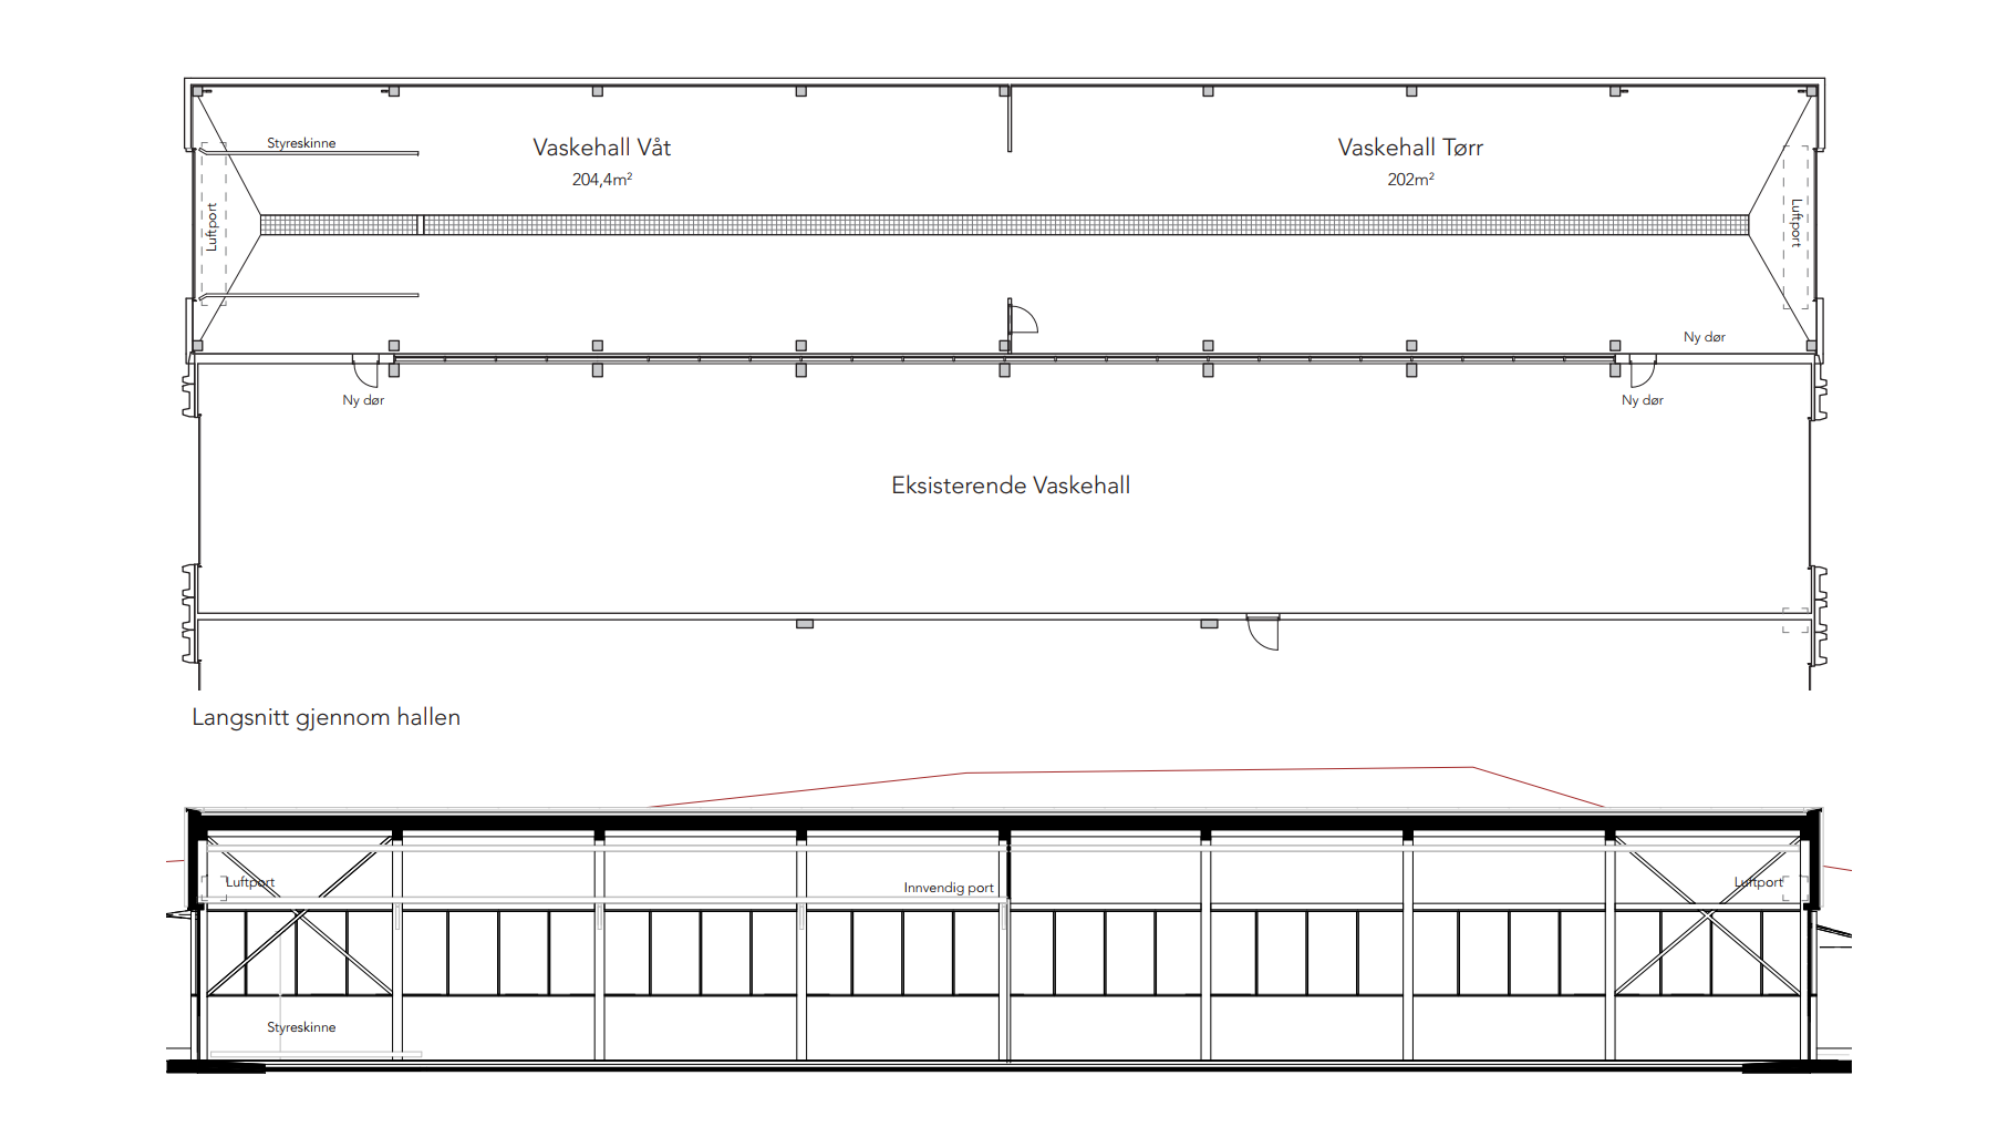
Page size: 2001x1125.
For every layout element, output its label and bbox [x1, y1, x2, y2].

list [154, 59, 1863, 1085]
